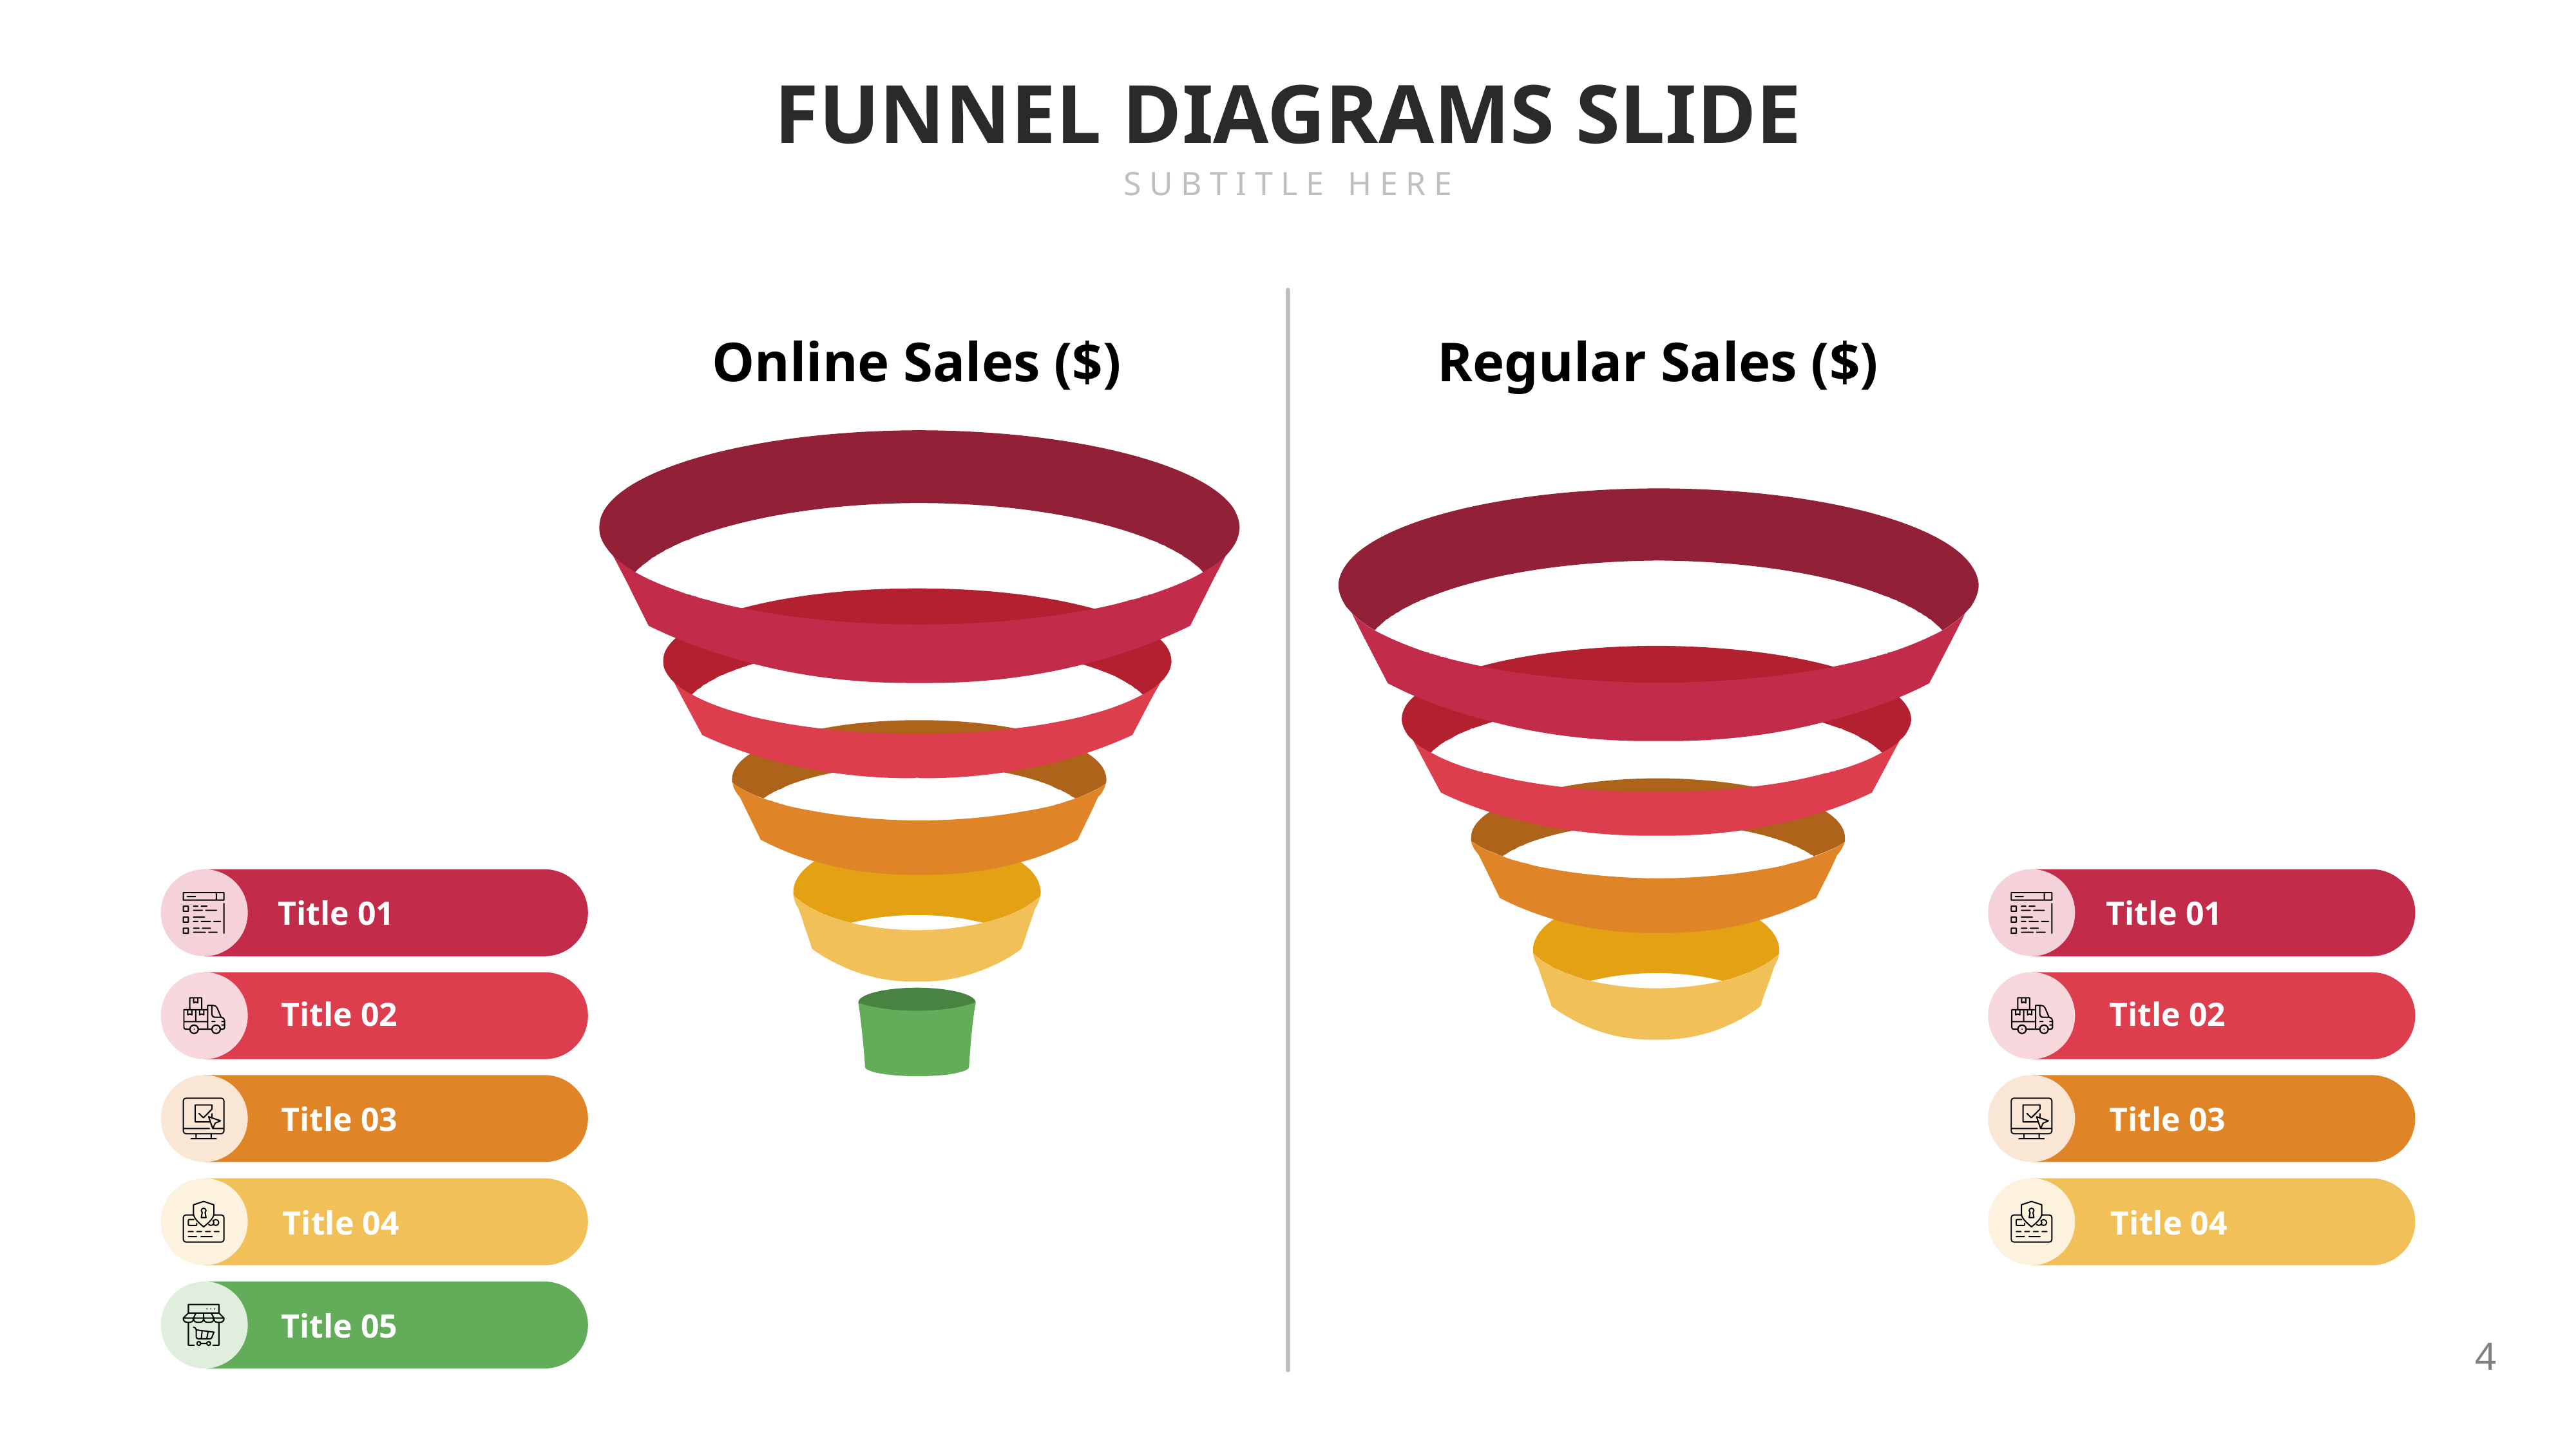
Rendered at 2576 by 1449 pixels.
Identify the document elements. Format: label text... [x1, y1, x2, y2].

text_box FUNNEL DIAGRAMS SLIDE [765, 57, 1812, 164]
text_box [160, 1075, 248, 1162]
text_box [2010, 927, 2018, 934]
text_box [2010, 892, 2053, 901]
text_box [2010, 1200, 2053, 1243]
text_box [204, 971, 589, 1060]
text_box [160, 972, 248, 1059]
text_box [1988, 1075, 2075, 1162]
text_box [204, 868, 589, 957]
text_box [183, 997, 225, 1034]
text_box Title 04 [273, 1197, 409, 1246]
text_box Title 05 [271, 1301, 408, 1349]
text_box [204, 1074, 589, 1163]
text_box [160, 869, 248, 956]
text_box [182, 1200, 225, 1243]
text_box [2030, 1074, 2416, 1163]
text_box [1988, 1178, 2075, 1265]
text_box [204, 1280, 589, 1370]
text_box [182, 905, 189, 912]
text_box [2010, 905, 2018, 912]
text_box Title 01 [268, 888, 405, 936]
text_box [1988, 869, 2075, 956]
text_box SUBTITLE HERE [1114, 158, 1462, 207]
text_box Title 03 [271, 1094, 408, 1143]
text_box Regular Sales ($) [1427, 323, 1889, 397]
text_box [1988, 972, 2075, 1059]
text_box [599, 430, 1240, 1077]
text_box Title 01 [2096, 888, 2233, 936]
text_box [2011, 997, 2054, 1034]
text_box [182, 1303, 225, 1346]
text_box [182, 892, 225, 901]
text_box [182, 927, 189, 934]
text_box [204, 1177, 589, 1266]
text_box [2030, 1177, 2416, 1266]
text_box [2030, 971, 2416, 1060]
text_box Title 03 [2099, 1094, 2236, 1143]
text_box [2010, 1097, 2053, 1140]
text_box Title 04 [2101, 1197, 2237, 1246]
text_box Online Sales ($) [702, 323, 1131, 397]
text_box [182, 916, 189, 923]
text_box [160, 1178, 248, 1265]
text_box Title 02 [271, 989, 408, 1037]
text_box Title 02 [2099, 989, 2236, 1037]
text_box [2010, 916, 2018, 923]
text_box [160, 1281, 248, 1368]
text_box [1338, 488, 1979, 1040]
text_box [182, 1097, 225, 1140]
text_box [2030, 868, 2416, 957]
text_box [196, 1341, 211, 1347]
